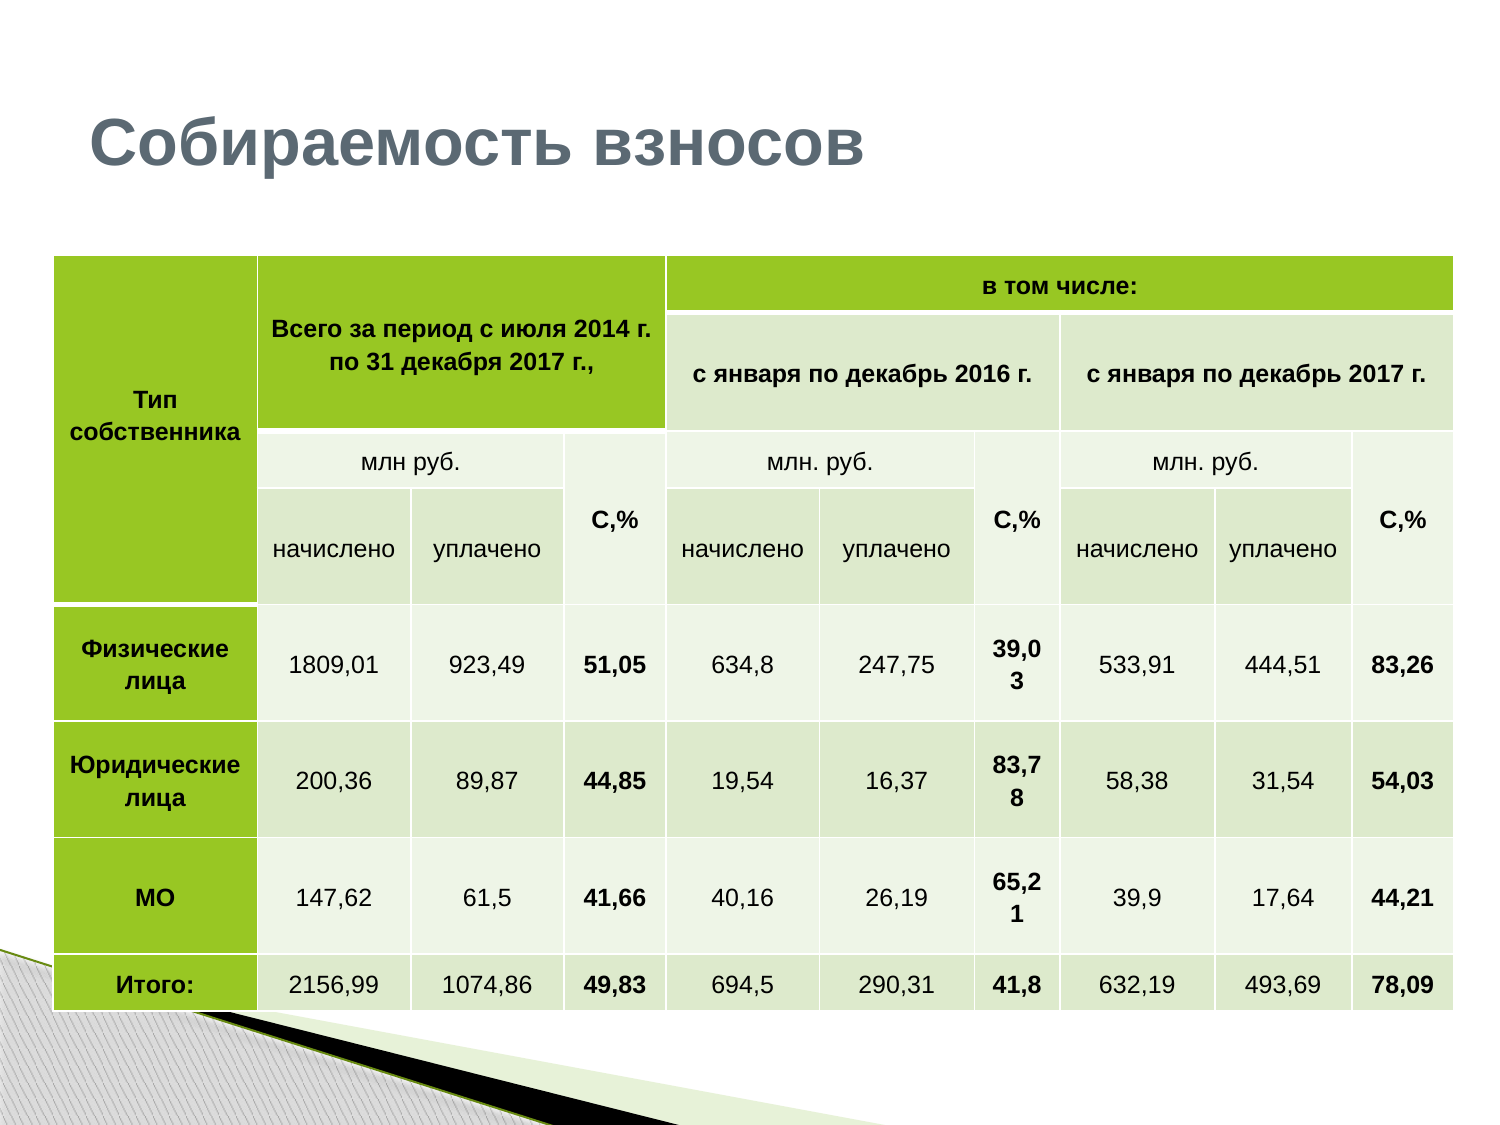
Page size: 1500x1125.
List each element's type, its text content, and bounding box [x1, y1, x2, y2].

table_header Всего за период с июля 2014 г. по 31 декабря 2017 г., [258, 256, 665, 428]
table_cell млн. руб. [667, 432, 974, 487]
table_cell 26,19 [820, 838, 974, 953]
table_cell С,% [565, 434, 665, 604]
table_cell 41,8 [975, 955, 1059, 1010]
table_cell 19,54 [667, 722, 819, 837]
table_cell 89,87 [412, 722, 563, 837]
table_cell 147,62 [258, 838, 410, 953]
table_cell 632,19 [1061, 955, 1214, 1010]
title Собираемость взносов [75, 45, 1425, 233]
table_cell 58,38 [1061, 722, 1214, 837]
table_cell 40,16 [667, 838, 819, 953]
table_cell 44,85 [565, 722, 665, 837]
table_cell МО [54, 838, 257, 953]
table_cell 694,5 [667, 955, 819, 1010]
table_cell Юридические лица [54, 722, 257, 837]
table_cell Физические лица [54, 607, 257, 720]
table_cell 61,5 [412, 838, 563, 953]
table_cell 39,9 [1061, 838, 1214, 953]
table_cell 54,03 [1353, 722, 1453, 837]
table_cell Итого: [54, 955, 257, 1010]
table_cell 200,36 [258, 722, 410, 837]
table_cell С,% [975, 432, 1059, 604]
table_cell 65,21 [975, 838, 1059, 953]
table_cell уплачено [1216, 489, 1351, 604]
table_cell уплачено [412, 489, 563, 604]
table_cell с января по декабрь 2016 г. [667, 315, 1059, 430]
table_cell 493,69 [1216, 955, 1351, 1010]
table_cell 247,75 [820, 605, 974, 720]
table_cell 634,8 [667, 605, 819, 720]
table_cell 39,03 [975, 605, 1059, 720]
table_cell млн руб. [258, 434, 563, 487]
table_cell 16,37 [820, 722, 974, 837]
table_cell 31,54 [1216, 722, 1351, 837]
table_cell 78,09 [1353, 955, 1453, 1010]
table_cell 533,91 [1061, 605, 1214, 720]
table_cell 923,49 [412, 605, 563, 720]
table_cell начислено [667, 489, 819, 604]
table_cell 83,78 [975, 722, 1059, 837]
table_cell начислено [1061, 489, 1214, 604]
table_cell 290,31 [820, 955, 974, 1010]
table_header в том числе: [667, 256, 1453, 310]
table_cell 41,66 [565, 838, 665, 953]
table_cell 83,26 [1353, 605, 1453, 720]
table_cell 2156,99 [258, 955, 410, 1010]
table_cell 17,64 [1216, 838, 1351, 953]
table_cell млн. руб. [1061, 432, 1351, 487]
table_cell 1074,86 [412, 955, 563, 1010]
table_cell 1809,01 [258, 605, 410, 720]
table_cell начислено [258, 489, 410, 604]
table_cell 49,83 [565, 955, 665, 1010]
table_cell 444,51 [1216, 605, 1351, 720]
table_cell С,% [1353, 432, 1453, 604]
table_cell 44,21 [1353, 838, 1453, 953]
table_cell с января по декабрь 2017 г. [1061, 315, 1453, 430]
table_header Тип собственника [54, 256, 257, 602]
table_cell уплачено [820, 489, 974, 604]
table_cell 51,05 [565, 605, 665, 720]
